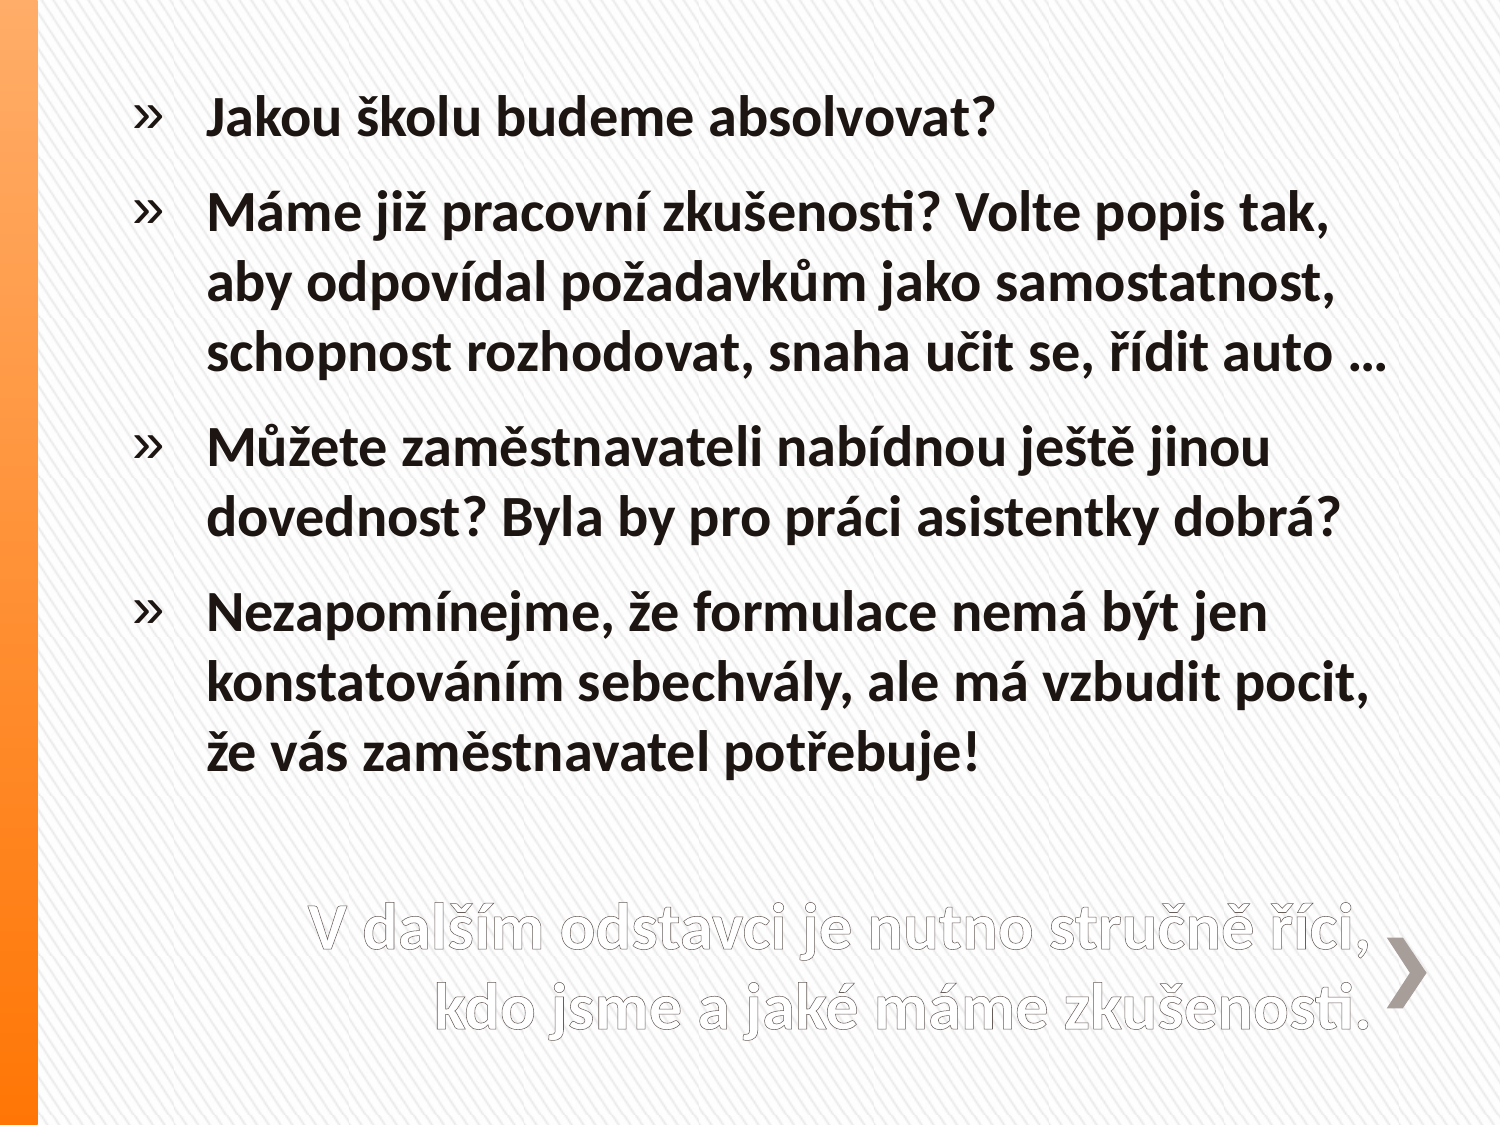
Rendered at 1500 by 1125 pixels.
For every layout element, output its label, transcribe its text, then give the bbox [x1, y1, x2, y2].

list Jakou školu budeme absolvovat? Máme již pracovní zkušenosti? Volte popis tak, aby odpovídal požadavkům jako samostatnost, schopnost rozhodovat, snaha učit se, řídit auto … Můžete zaměstnavateli nabídnou ještě jinou dovednost? Byla by pro práci asistentky dobrá? Nezapomínejme, že formulace nemá být jen konstatováním sebechvály, ale má vzbudit pocit, že vás zaměstnavatel potřebuje! [117, 70, 1425, 863]
title V dalším odstavci je nutno stručně říci, kdo jsme a jaké máme zkušenosti. [200, 863, 1388, 1050]
